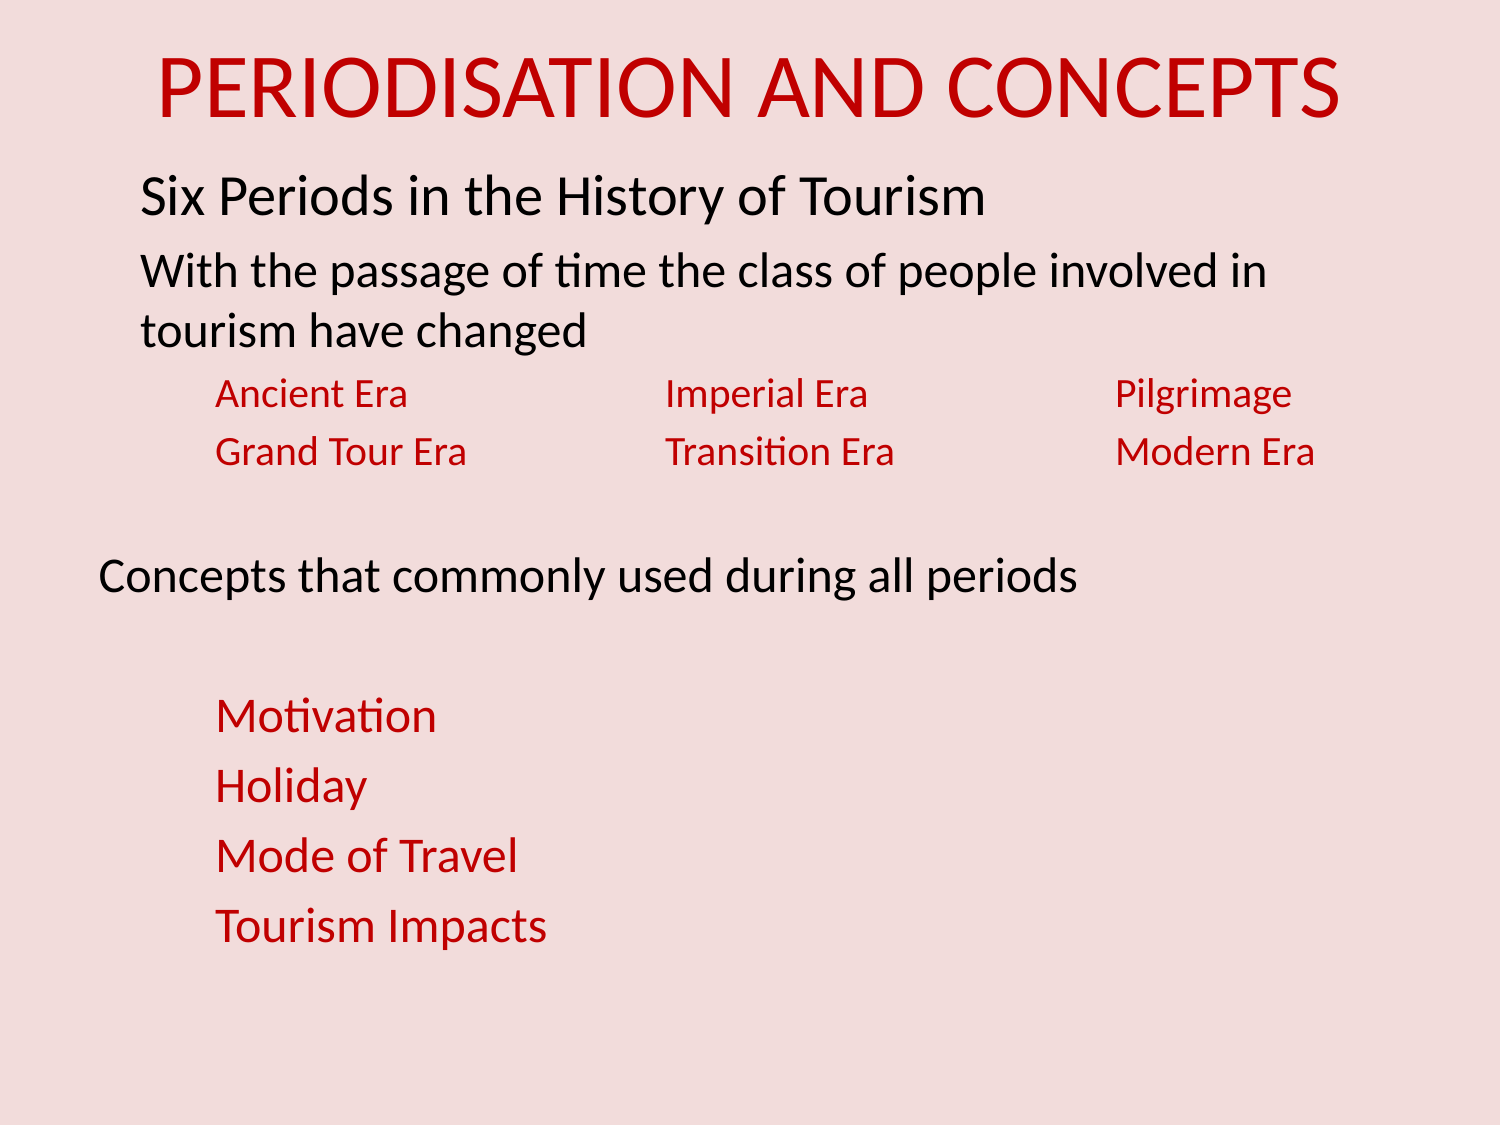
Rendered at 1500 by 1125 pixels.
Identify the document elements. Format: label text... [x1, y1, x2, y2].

list Six Periods in the History of Tourism With the passage of time the class of people involved in tourism have changed Ancient Era Imperial Era Pilgrimage Grand Tour Era Transition Era Modern Era Concepts that commonly used during all periods Motivation Holiday Mode of Travel Tourism Impacts [50, 149, 1463, 1088]
title PERIODISATION AND CONCEPTS [75, 12, 1425, 149]
